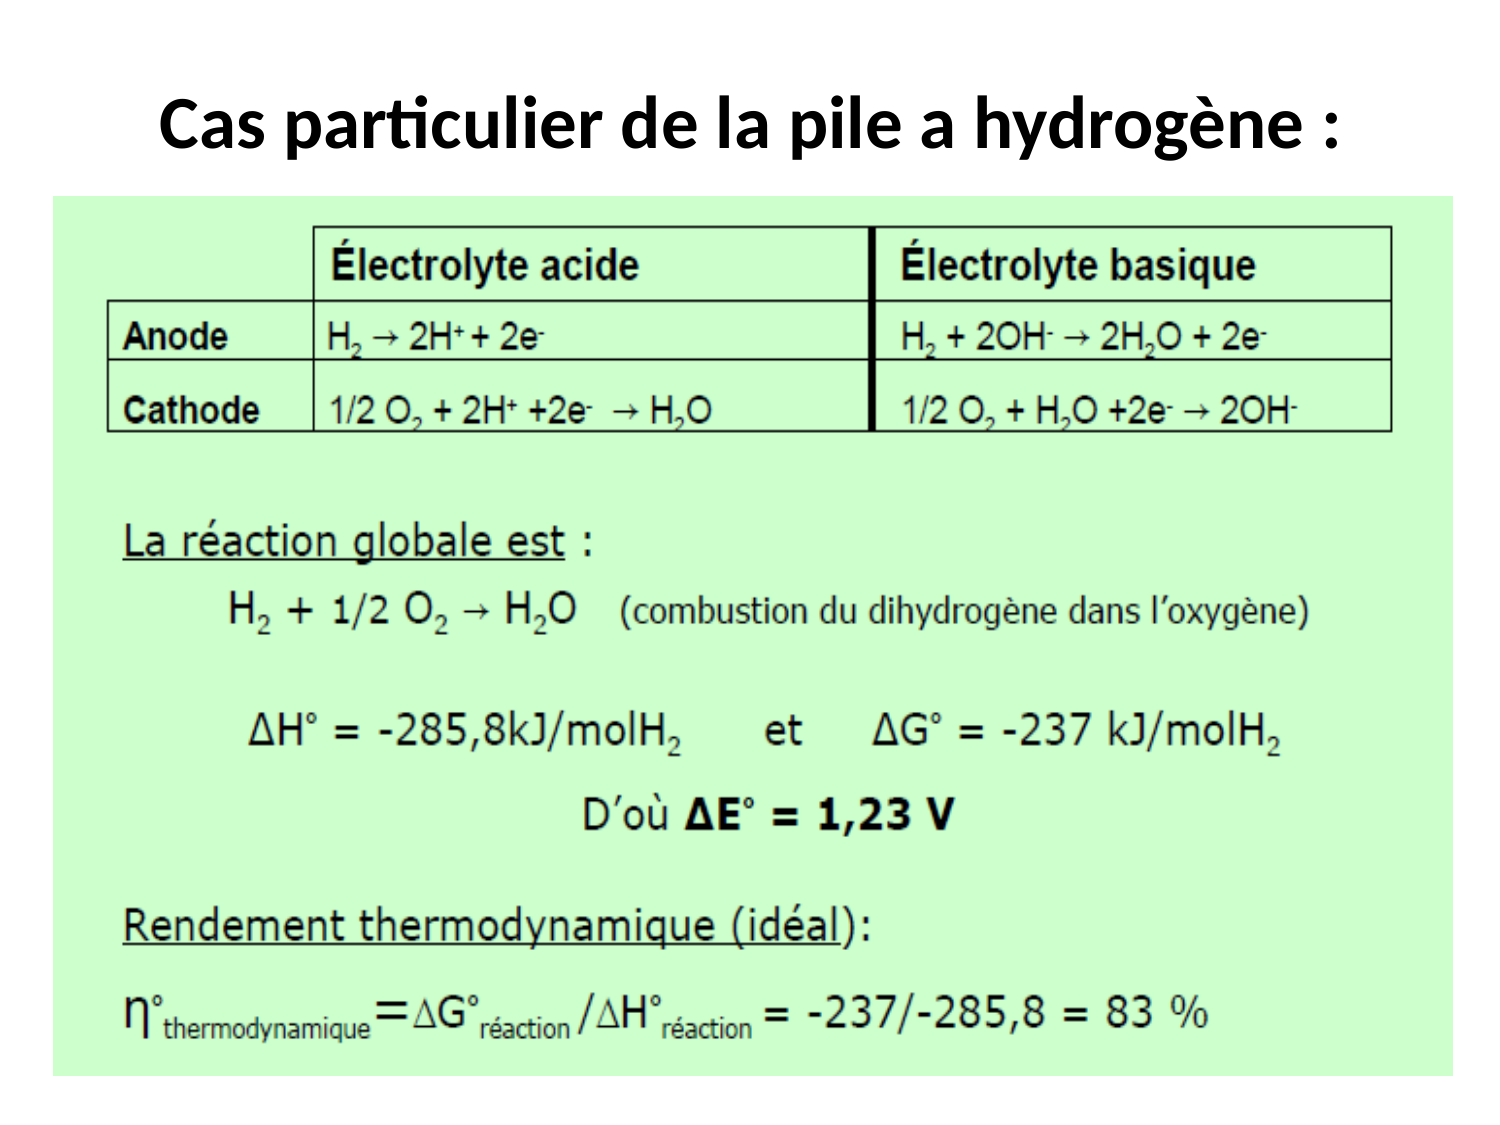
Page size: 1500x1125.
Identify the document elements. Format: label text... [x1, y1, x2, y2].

text_box Cas particulier de la pile a hydrogène : [144, 66, 1359, 172]
picture [52, 196, 1453, 1076]
